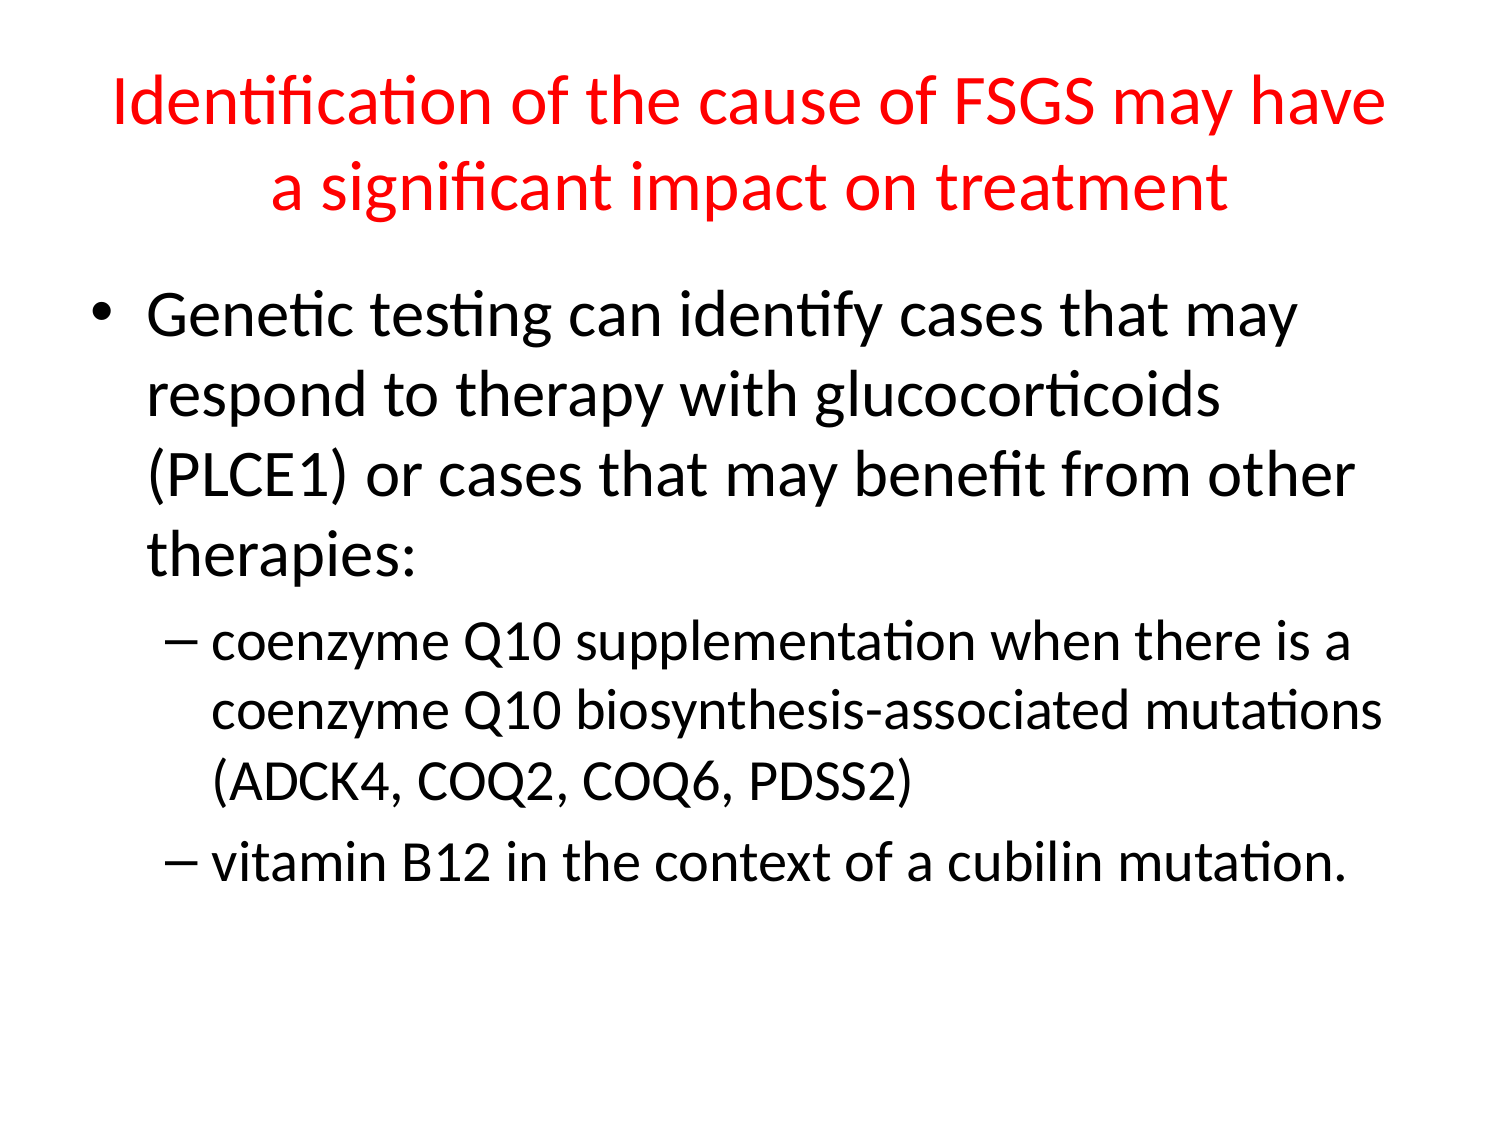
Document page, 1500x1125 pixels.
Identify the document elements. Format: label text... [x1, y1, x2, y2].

list Genetic testing can identify cases that may respond to therapy with glucocorticoids (PLCE1) or cases that may benefit from other therapies: coenzyme Q10 supplementation when there is a coenzyme Q10 biosynthesis-associated mutations (ADCK4, COQ2, COQ6, PDSS2) vitamin B12 in the context of a cubilin mutation. [75, 262, 1425, 1005]
title Identification of the cause of FSGS may have a significant impact on treatment [75, 45, 1425, 233]
